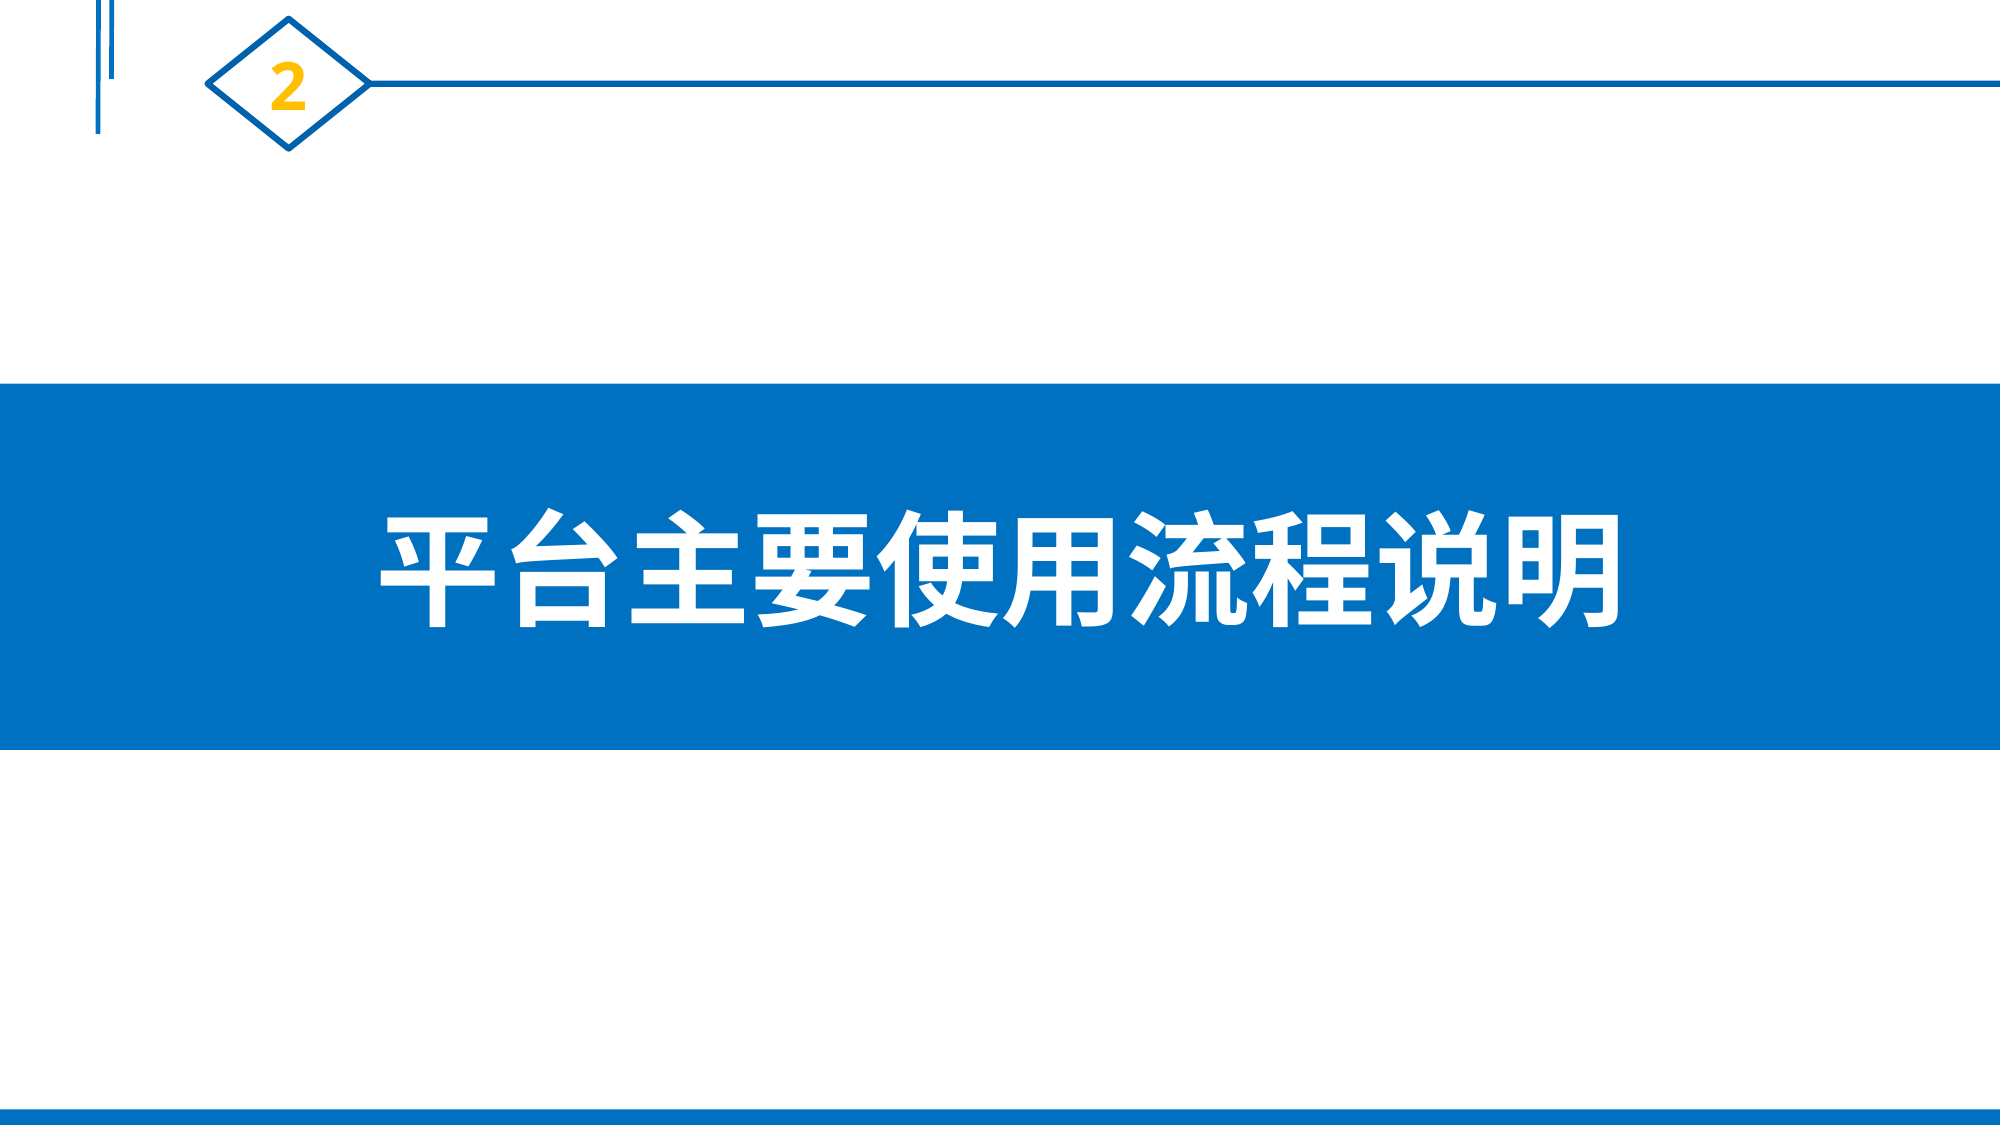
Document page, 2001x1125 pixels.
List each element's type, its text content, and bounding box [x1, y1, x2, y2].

text_box [0, 1109, 2000, 1125]
text_box 平台主要使用流程说明 [0, 383, 2000, 750]
text_box 2 [205, 17, 369, 151]
